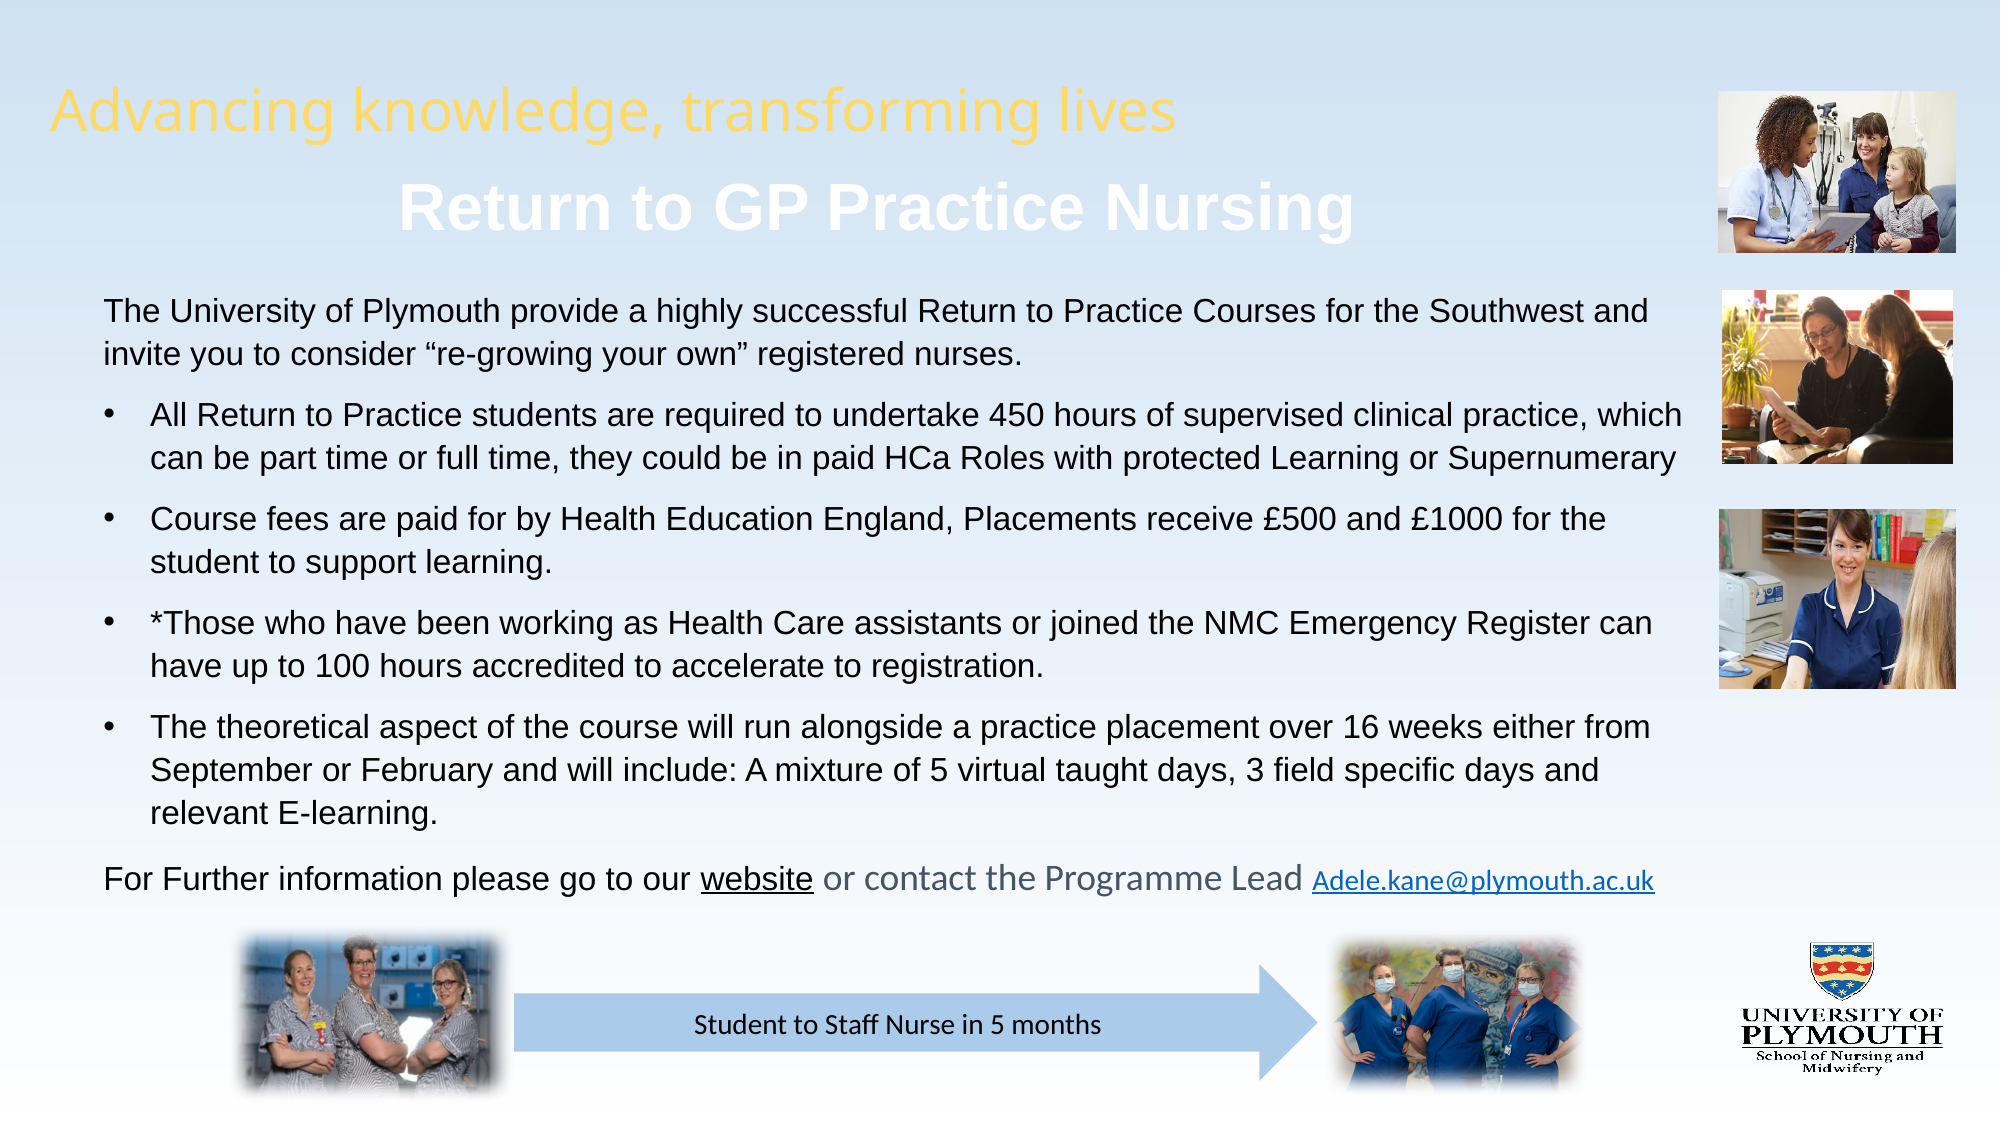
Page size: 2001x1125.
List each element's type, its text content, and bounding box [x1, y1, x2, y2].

picture [1323, 929, 1589, 1097]
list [1722, 290, 1953, 464]
picture [1718, 91, 1956, 253]
text_box Student to Staff Nurse in 5 months [515, 964, 1318, 1081]
title Advancing knowledge, transforming lives [35, 46, 1318, 179]
text_box Return to GP Practice Nursing [155, 156, 1619, 251]
picture [228, 923, 515, 1103]
picture [1718, 923, 1968, 1091]
picture [1719, 509, 1956, 689]
text_box The University of Plymouth provide a highly successful Return to Practice Courses for the Southwest and invite you to consider “re-growing your own” registered nurses. All Return to Practice students are required to undertake 450 hours of supervised clinical practice, which can be part time or full time, they could be in paid HCa Roles with protected Learning or Supernumerary Course fees are paid for by Health Education England, Placements receive £500 and £1000 for the student to support learning. *Those who have been working as Health Care assistants or joined the NMC Emergency Register can have up to 100 hours accredited to accelerate to registration. The theoretical aspect of the course will run alongside a practice placement over 16 weeks either from September or February and will include: A mixture of 5 virtual taught days, 3 field specific days and relevant E-learning. For Further information please go to our website or contact the Programme Lead Adele.kane@plymouth.ac.uk [88, 278, 1719, 973]
